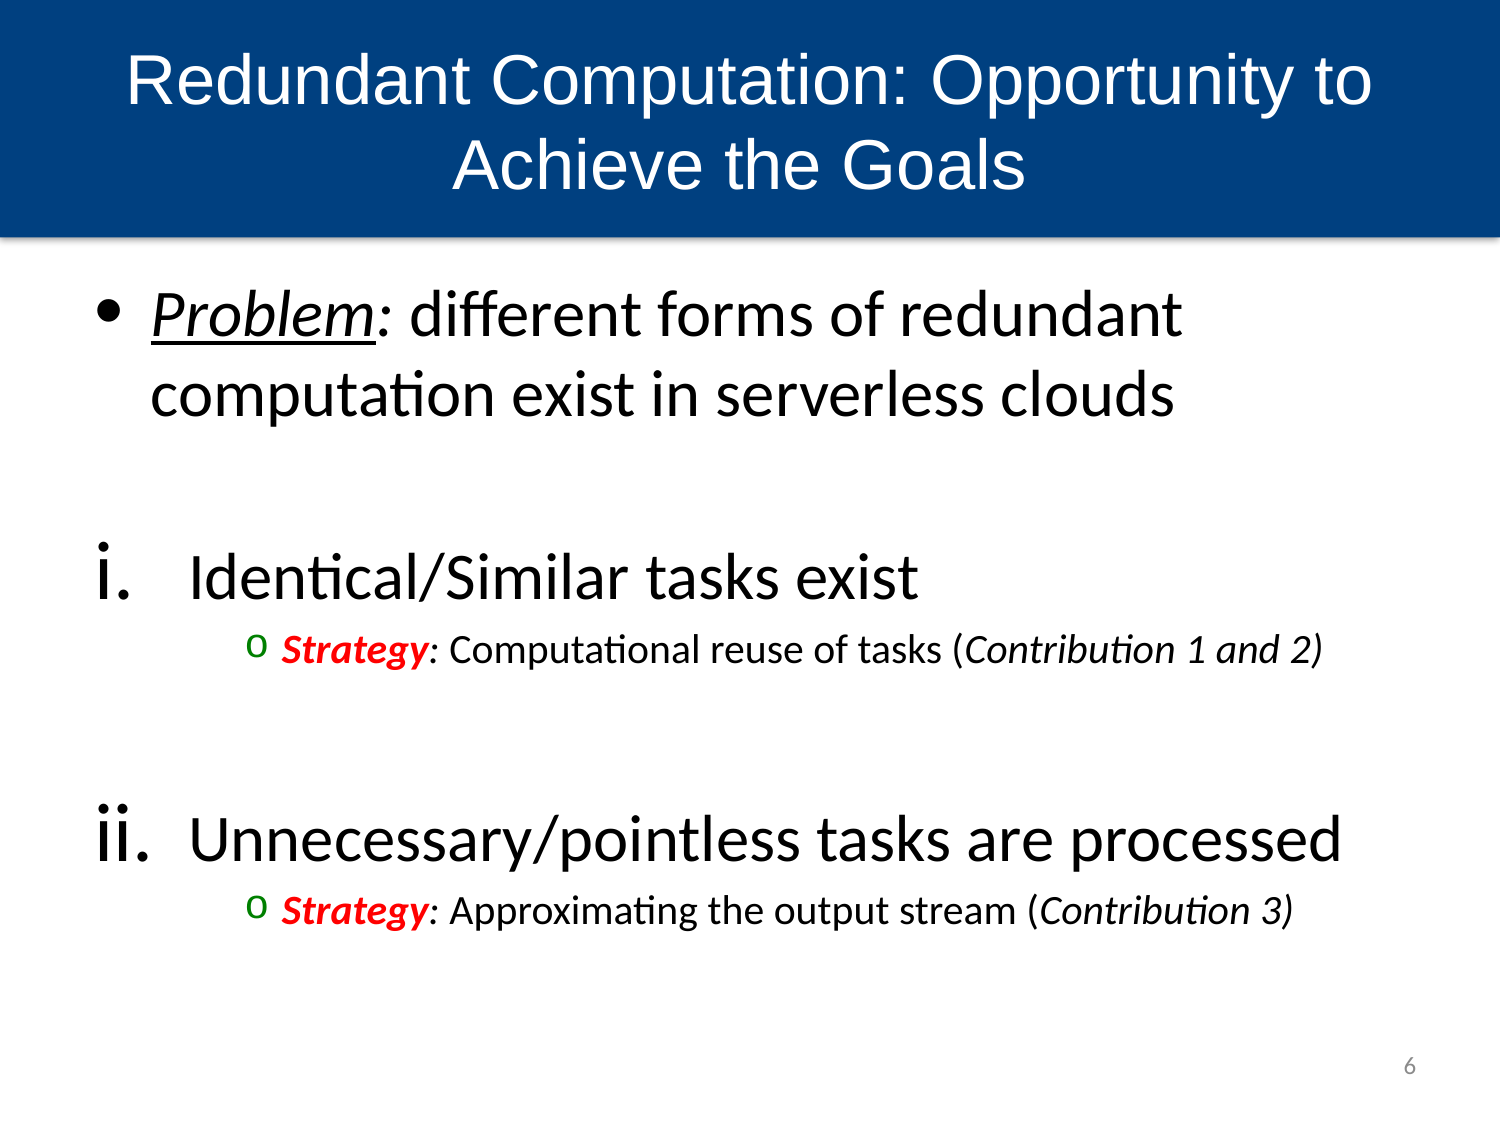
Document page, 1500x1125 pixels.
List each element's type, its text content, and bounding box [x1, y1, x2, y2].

slide_number 6 [1081, 1035, 1432, 1095]
list Problem: different forms of redundant computation exist in serverless clouds Identical/Similar tasks exist Strategy: Computational reuse of tasks (Contribution 1 and 2) Unnecessary/pointless tasks are processed Strategy: Approximating the output stream (Contribution 3) [79, 262, 1393, 1046]
title Redundant Computation: Opportunity to Achieve the Goals [75, 24, 1425, 213]
